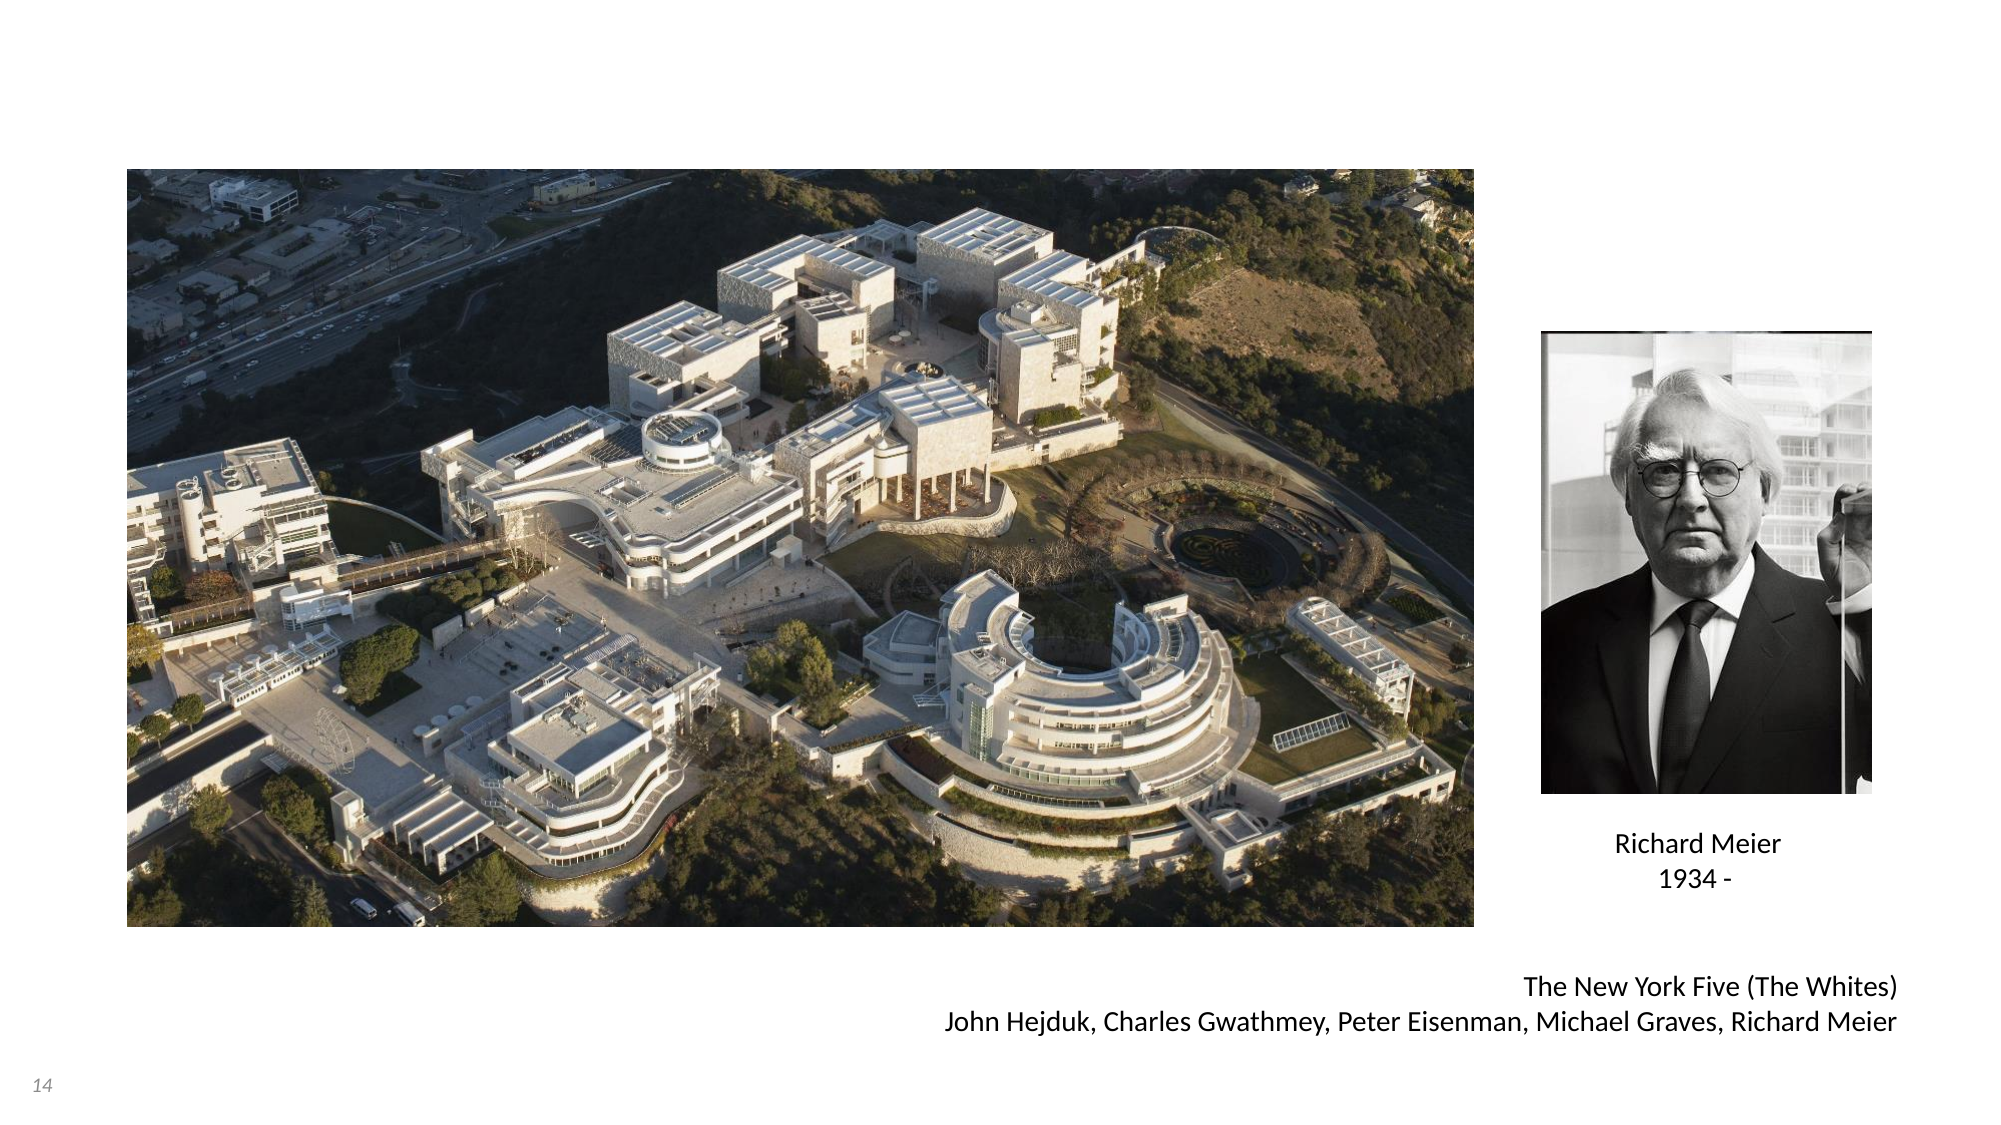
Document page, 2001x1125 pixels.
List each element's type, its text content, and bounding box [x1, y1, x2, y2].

picture [127, 169, 1474, 927]
picture [1541, 331, 1873, 794]
text_box Richard Meier 1934 - [1533, 816, 1864, 902]
text_box The New York Five (The Whites) John Hejduk, Charles Gwathmey, Peter Eisenman, Michael Graves, Richard Meier [640, 960, 1914, 1045]
slide_number 14 [16, 1053, 467, 1114]
